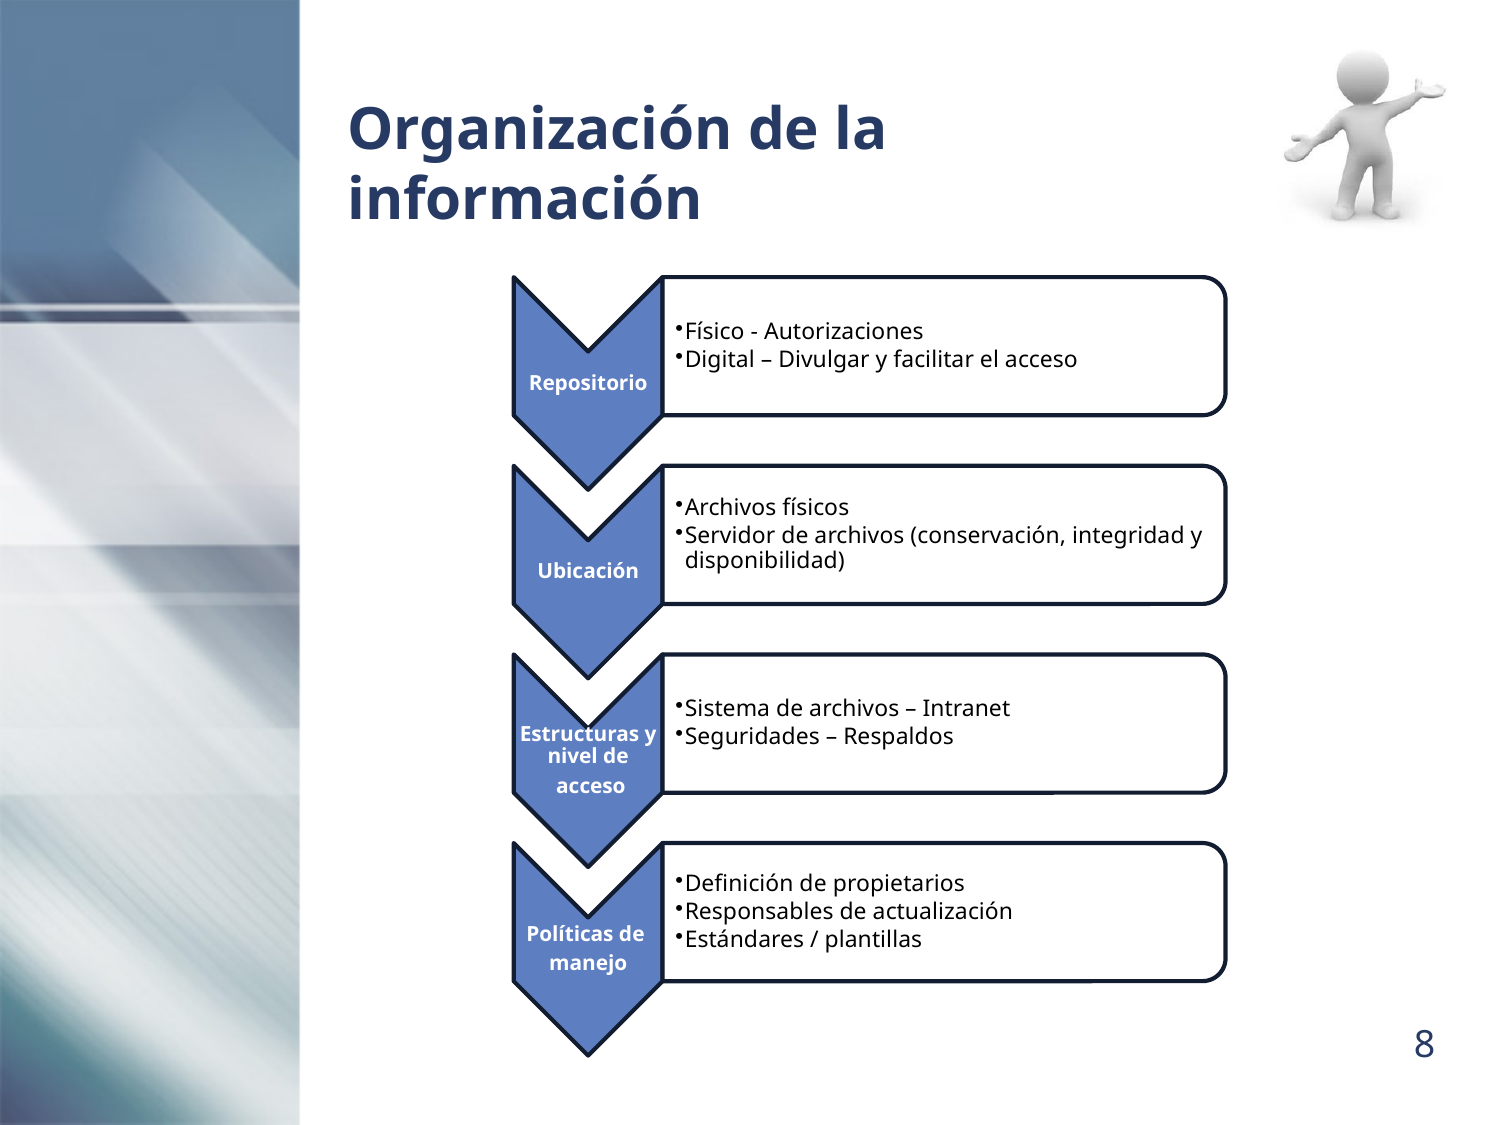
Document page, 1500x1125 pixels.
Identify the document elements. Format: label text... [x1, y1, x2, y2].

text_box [513, 276, 1226, 1057]
text_box 8 [1299, 1012, 1450, 1100]
picture [0, 0, 1500, 1125]
title Organización de la información [332, 67, 1447, 256]
